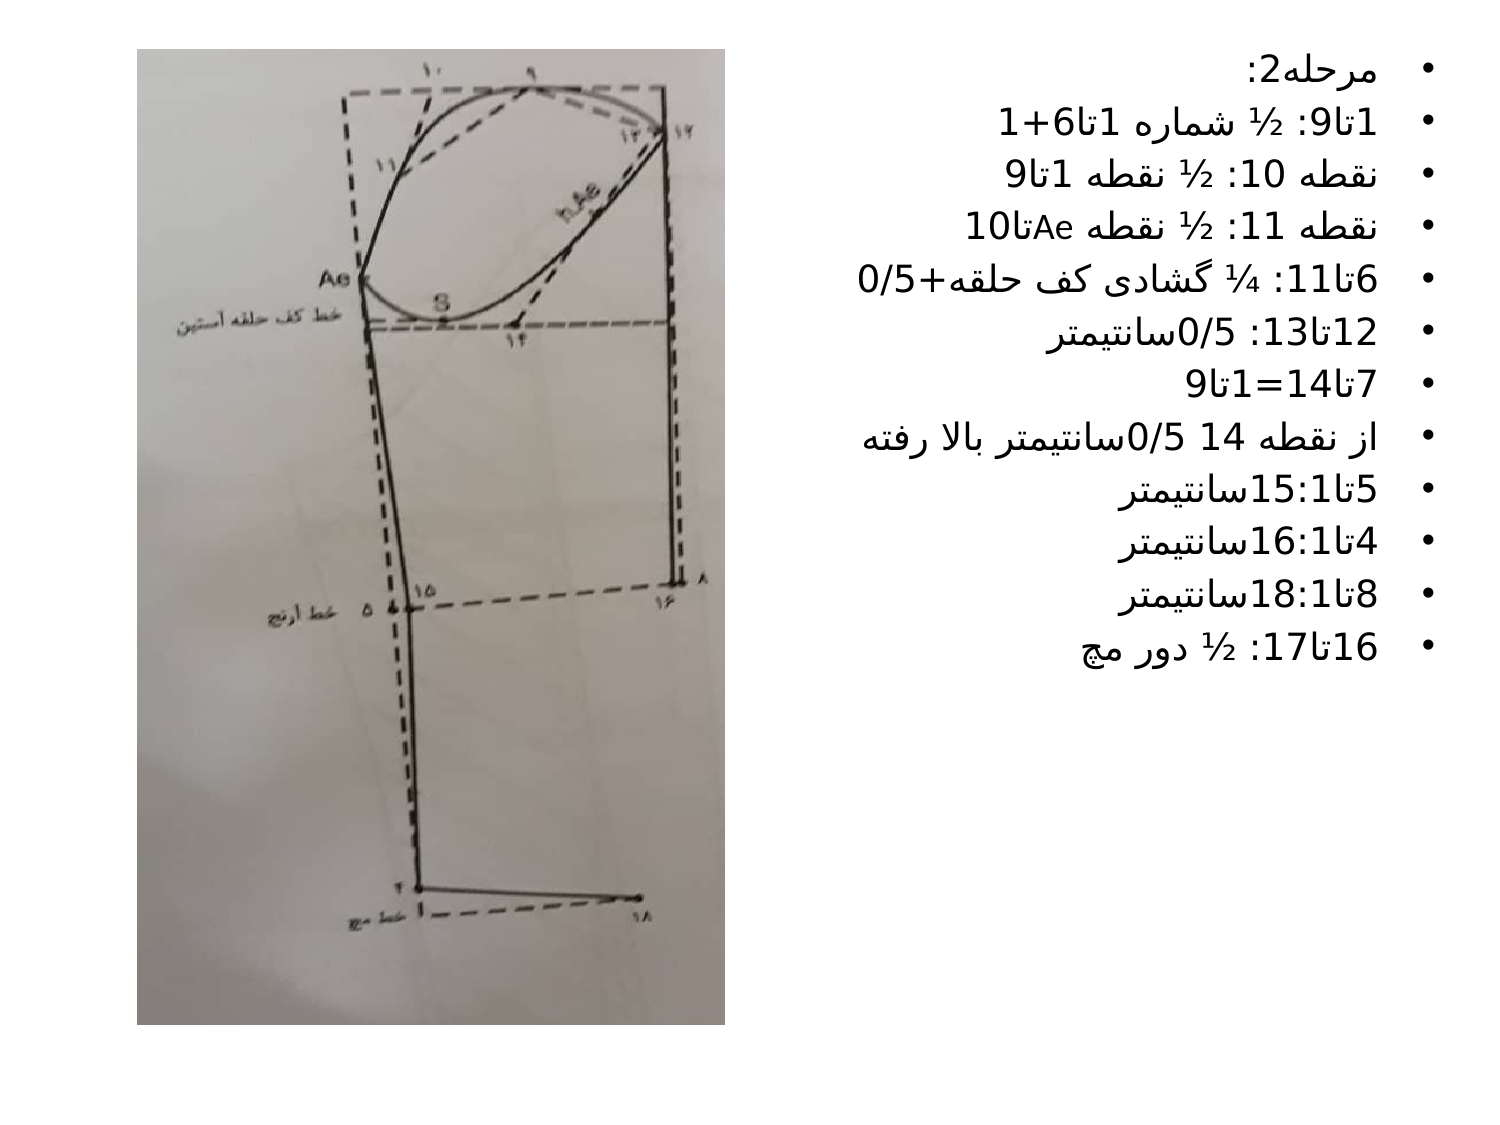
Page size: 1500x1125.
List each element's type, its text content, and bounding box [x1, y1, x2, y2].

picture [137, 49, 726, 1026]
list مرحله2: 1تا9: ½ شماره 1تا6+1 نقطه 10: ½ نقطه 1تا9 نقطه 11: ½ نقطه Aeتا10 6تا11: ¼ گشادی کف حلقه+0/5 12تا13: 0/5سانتیمتر 7تا14=1تا9 از نقطه 14 0/5سانتیمتر بالا رفته 5تا15:1سانتیمتر 4تا16:1سانتیمتر 8تا18:1سانتیمتر 16تا17: ½ دور مچ [37, 37, 1450, 1088]
